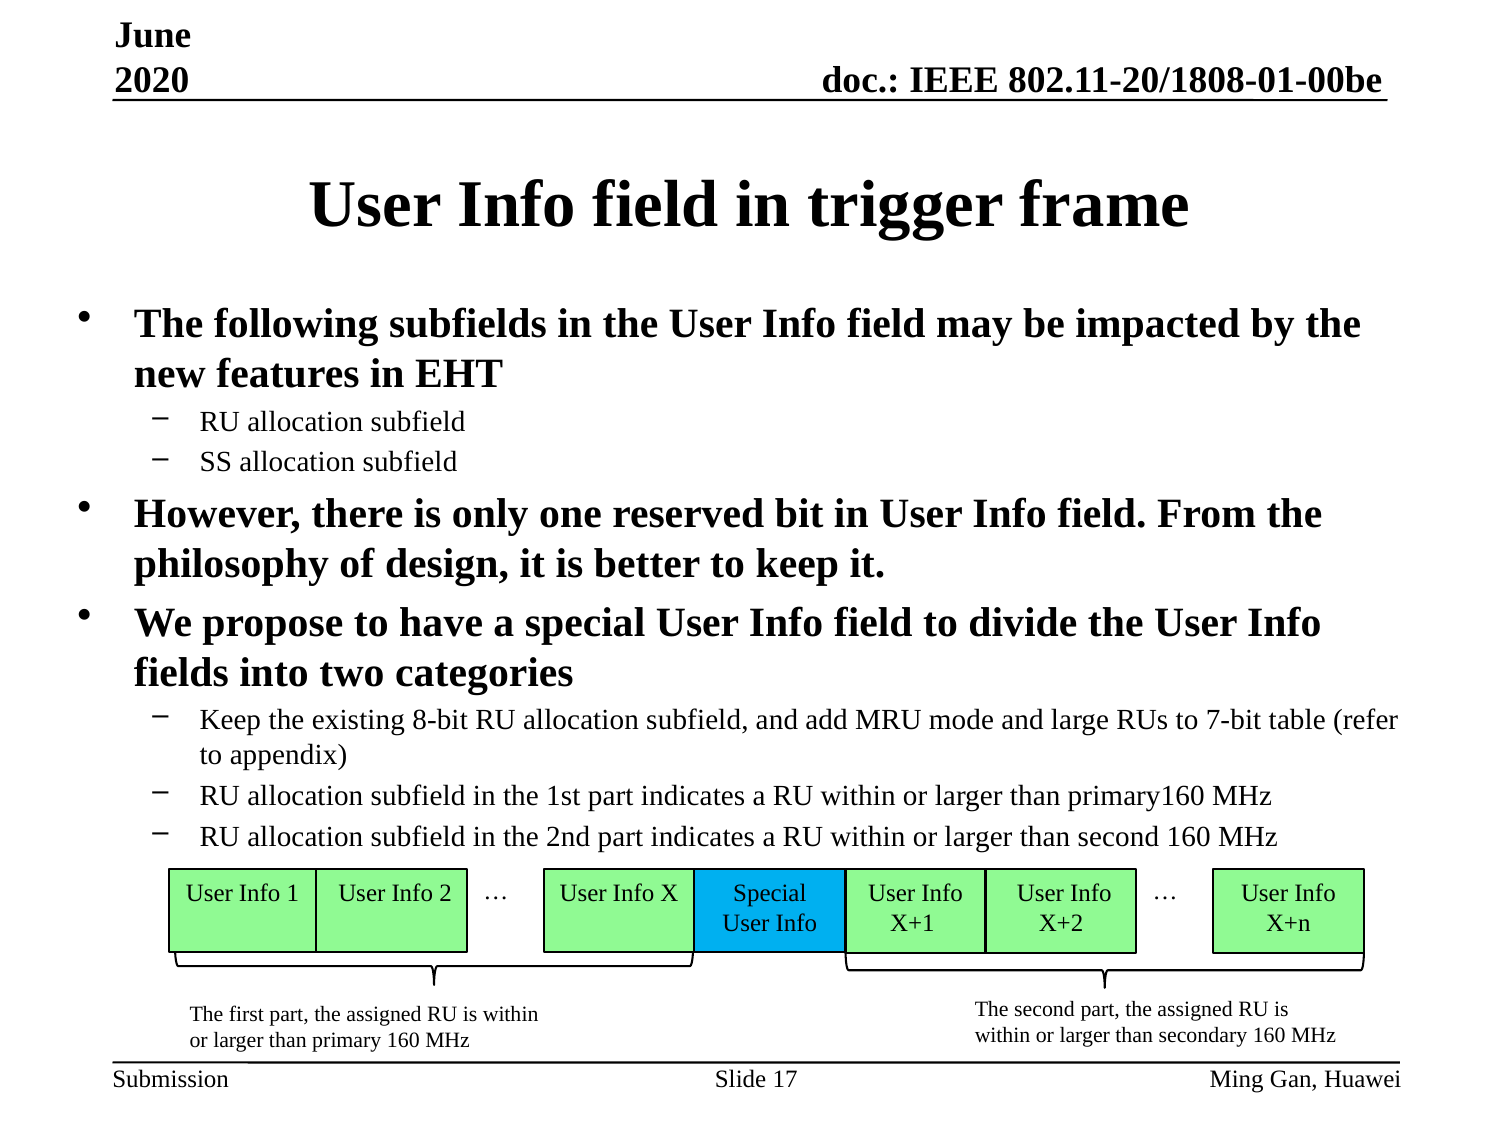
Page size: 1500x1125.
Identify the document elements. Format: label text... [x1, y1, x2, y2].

text_box The second part, the assigned RU is within or larger than secondary 160 MHz [960, 986, 1364, 1054]
text_box [175, 960, 693, 985]
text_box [168, 866, 1365, 954]
text_box The first part, the assigned RU is within or larger than primary 160 MHz [174, 991, 563, 1059]
footer Ming Gan, Huawei [1206, 1061, 1402, 1093]
title User Info field in trigger frame [112, 112, 1388, 288]
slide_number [114, 54, 265, 101]
slide_number Slide 17 [712, 1061, 800, 1093]
list The following subfields in the User Info field may be impacted by the new features in EHT RU allocation subfield SS allocation subfield However, there is only one reserved bit in User Info field. From the philosophy of design, it is better to keep it. We propose to have a special User Info field to divide the User Info fields into two categories Keep the existing 8-bit RU allocation subfield, and add MRU mode and large RUs to 7-bit table (refer to appendix) RU allocation subfield in the 1st part indicates a RU within or larger than primary160 MHz RU allocation subfield in the 2nd part indicates a RU within or larger than second 160 MHz [62, 288, 1426, 964]
text_box [845, 959, 1364, 986]
